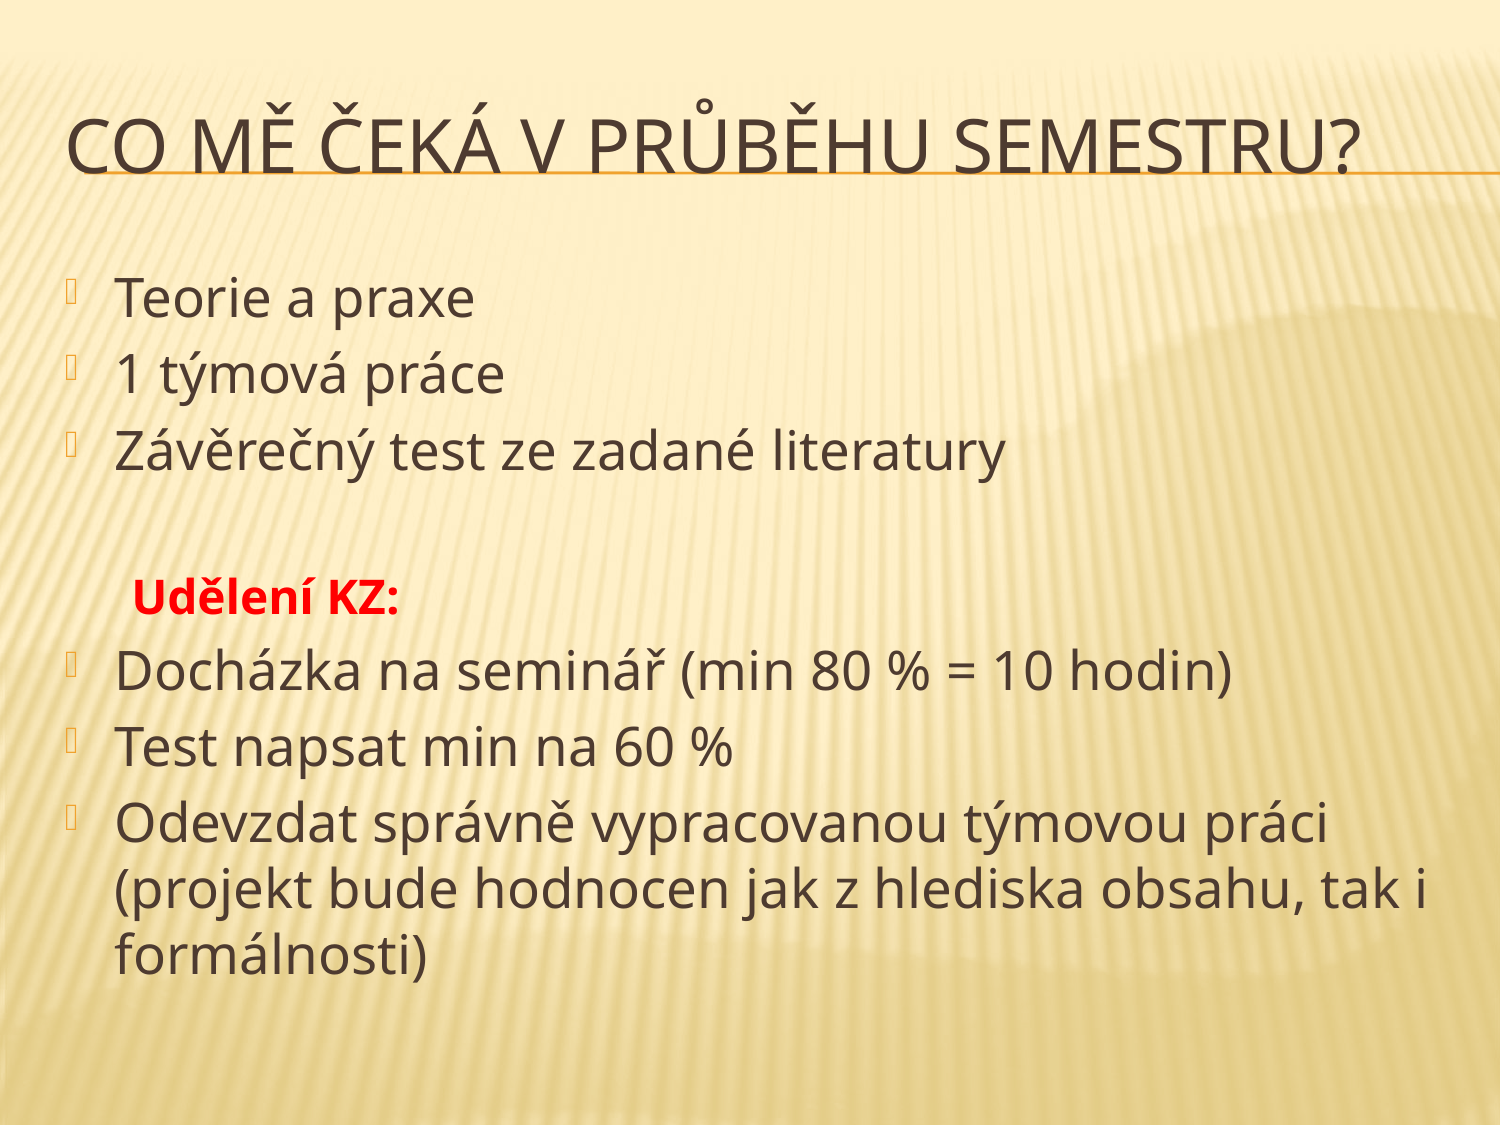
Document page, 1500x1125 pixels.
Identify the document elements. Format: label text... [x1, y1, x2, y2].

title Co mě čeká v průběhu semestru? [50, 75, 1475, 213]
list Teorie a praxe 1 týmová práce Závěrečný test ze zadané literatury Udělení KZ: Docházka na seminář (min 80 % = 10 hodin) Test napsat min na 60 % Odevzdat správně vypracovanou týmovou práci (projekt bude hodnocen jak z hlediska obsahu, tak i formálnosti) [50, 254, 1475, 998]
